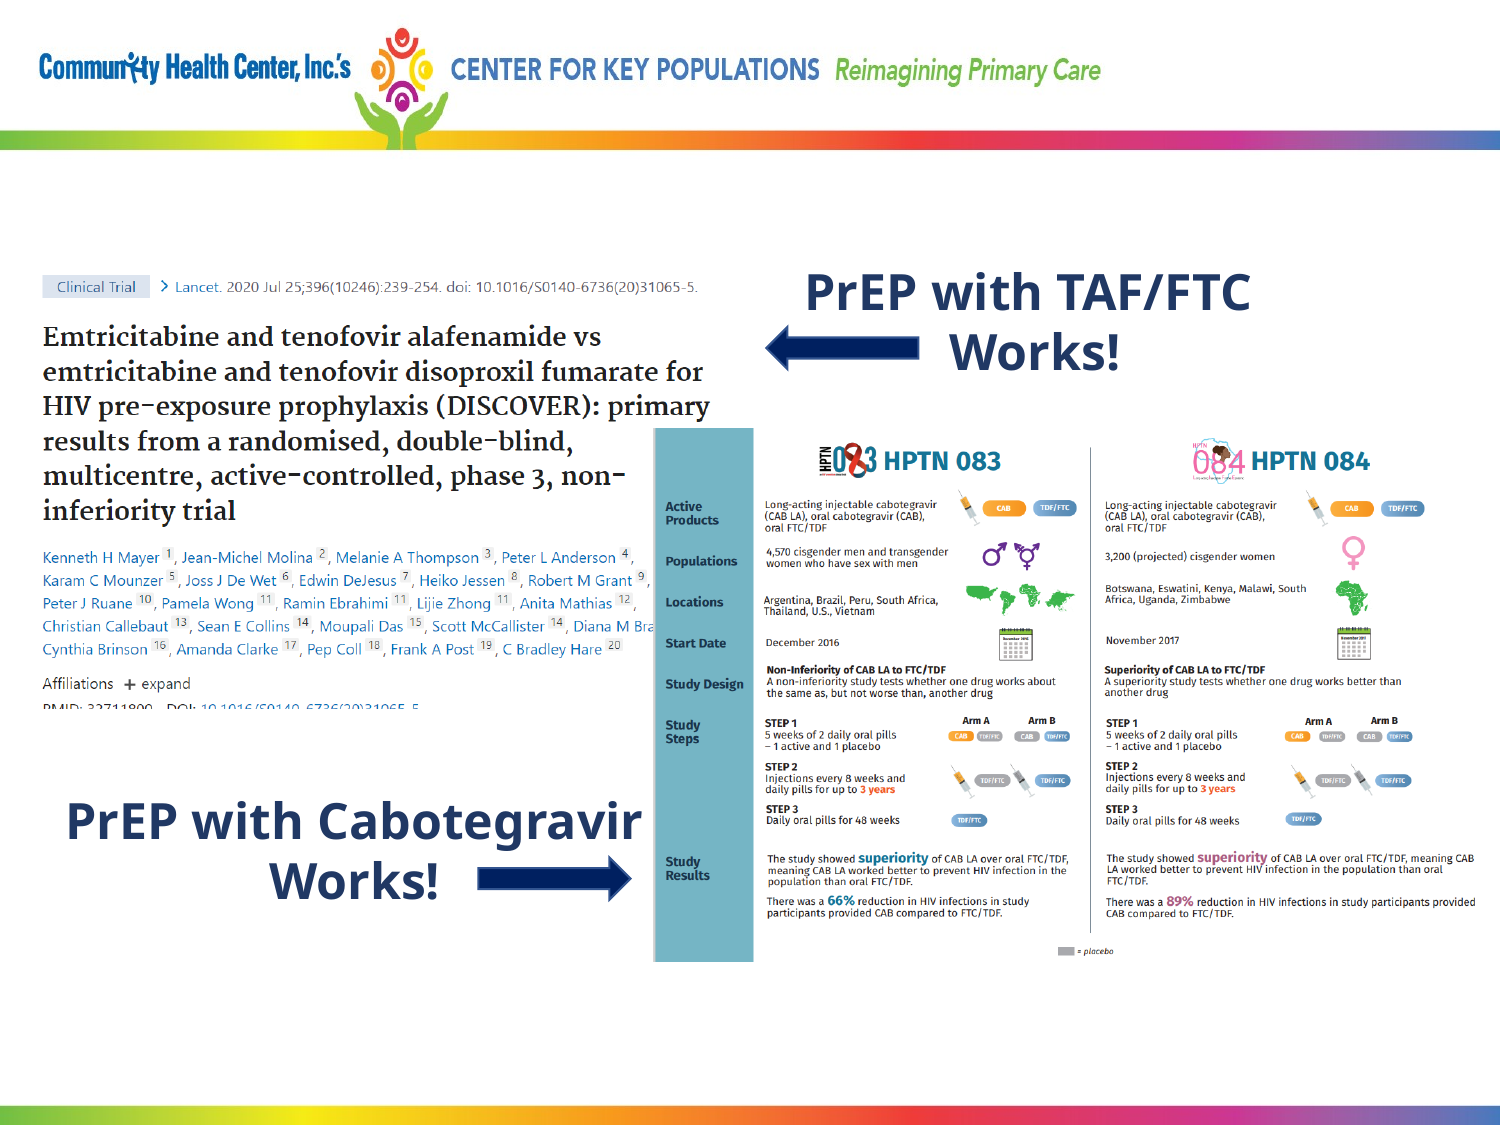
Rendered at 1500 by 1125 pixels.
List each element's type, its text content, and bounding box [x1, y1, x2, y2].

text_box PrEP with Cabotegravir Works! [23, 782, 653, 917]
text_box [764, 324, 920, 372]
picture [0, 0, 1500, 1125]
text_box [477, 855, 632, 903]
text_box PrEP with TAF/FTC Works! [653, 252, 1416, 388]
